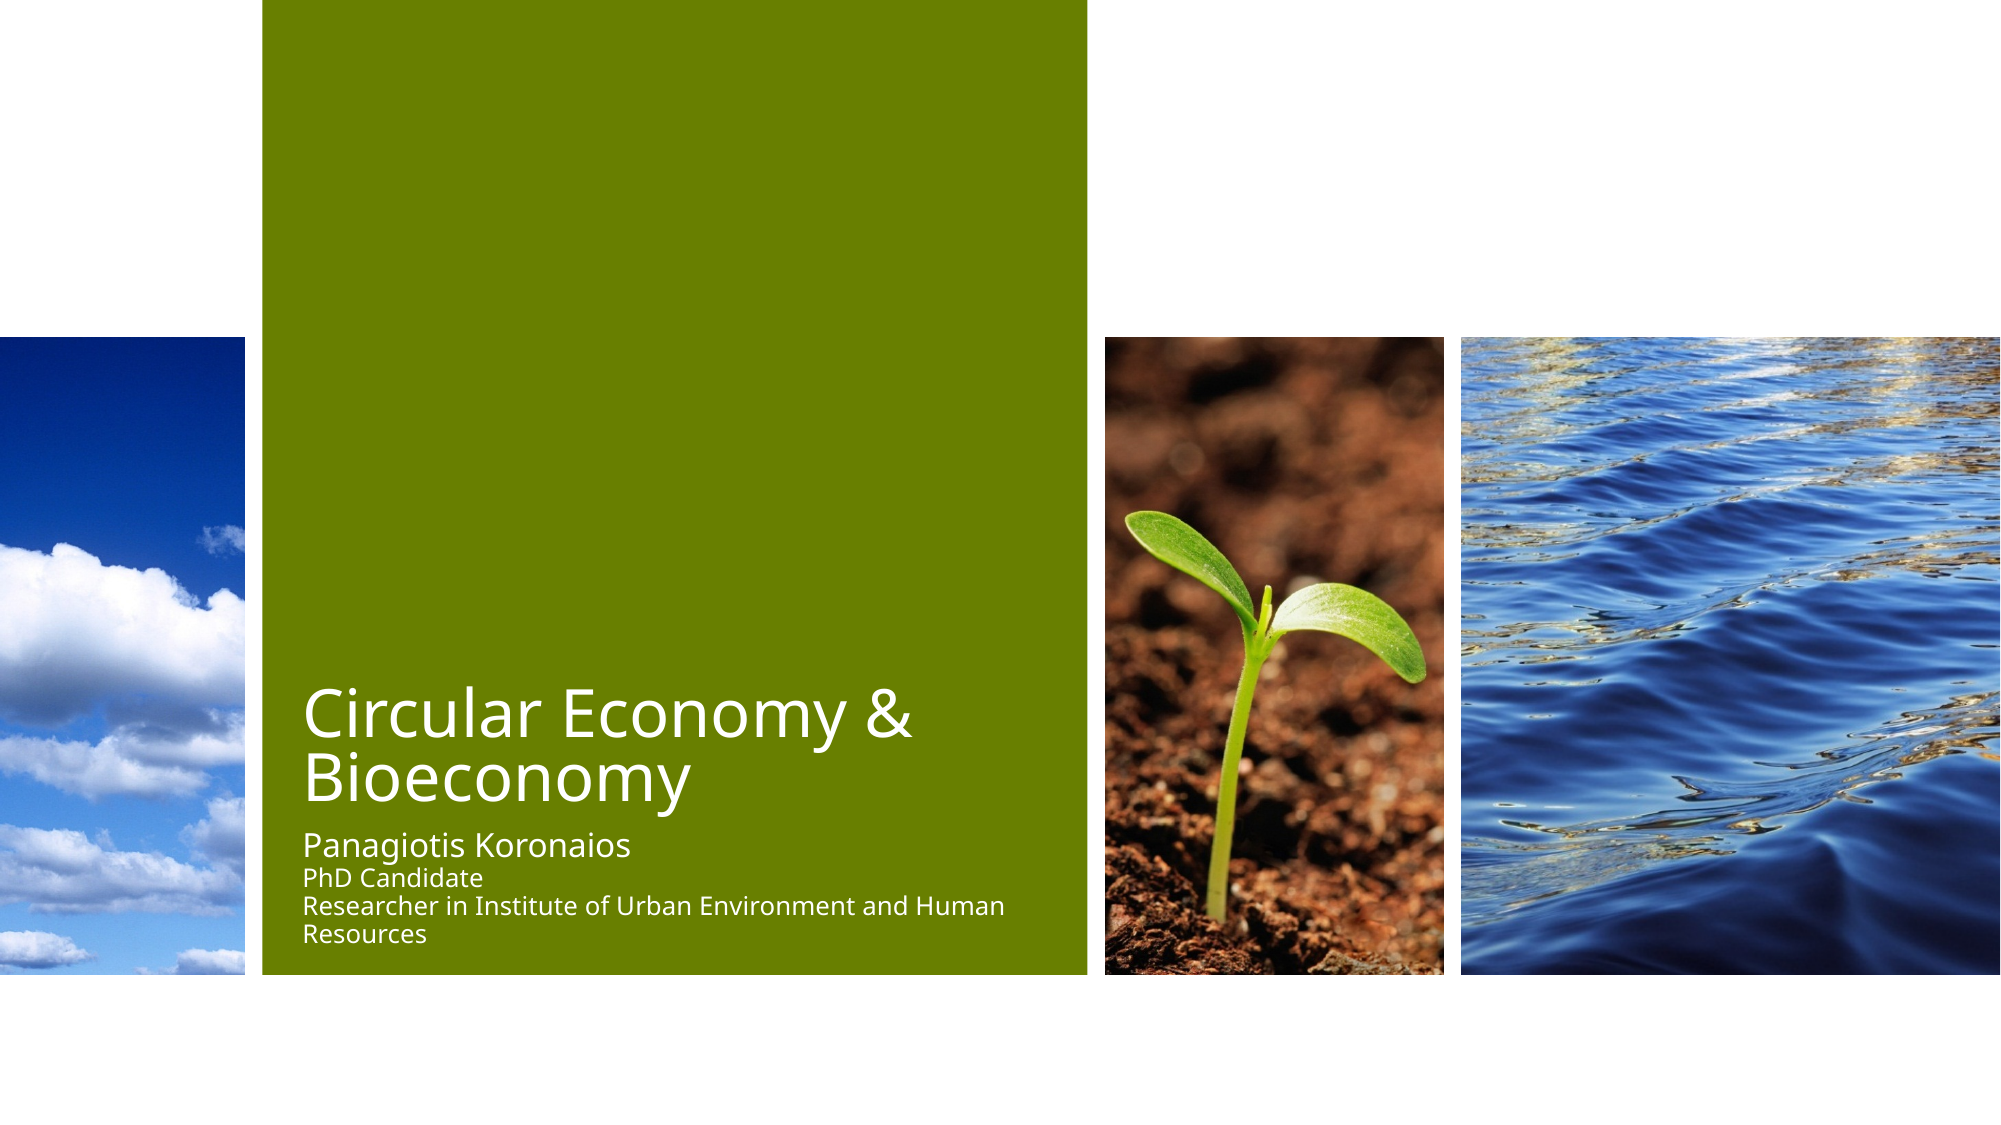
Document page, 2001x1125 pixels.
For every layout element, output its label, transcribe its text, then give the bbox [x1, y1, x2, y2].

title Circular Economy & Bioeconomy [287, 429, 1083, 822]
picture [1461, 337, 2001, 975]
subtitle Panagiotis Koronaios PhD Candidate Researcher in Institute of Urban Environment and Human Resources [287, 821, 1049, 957]
picture [1105, 337, 1444, 975]
picture [0, 337, 245, 975]
